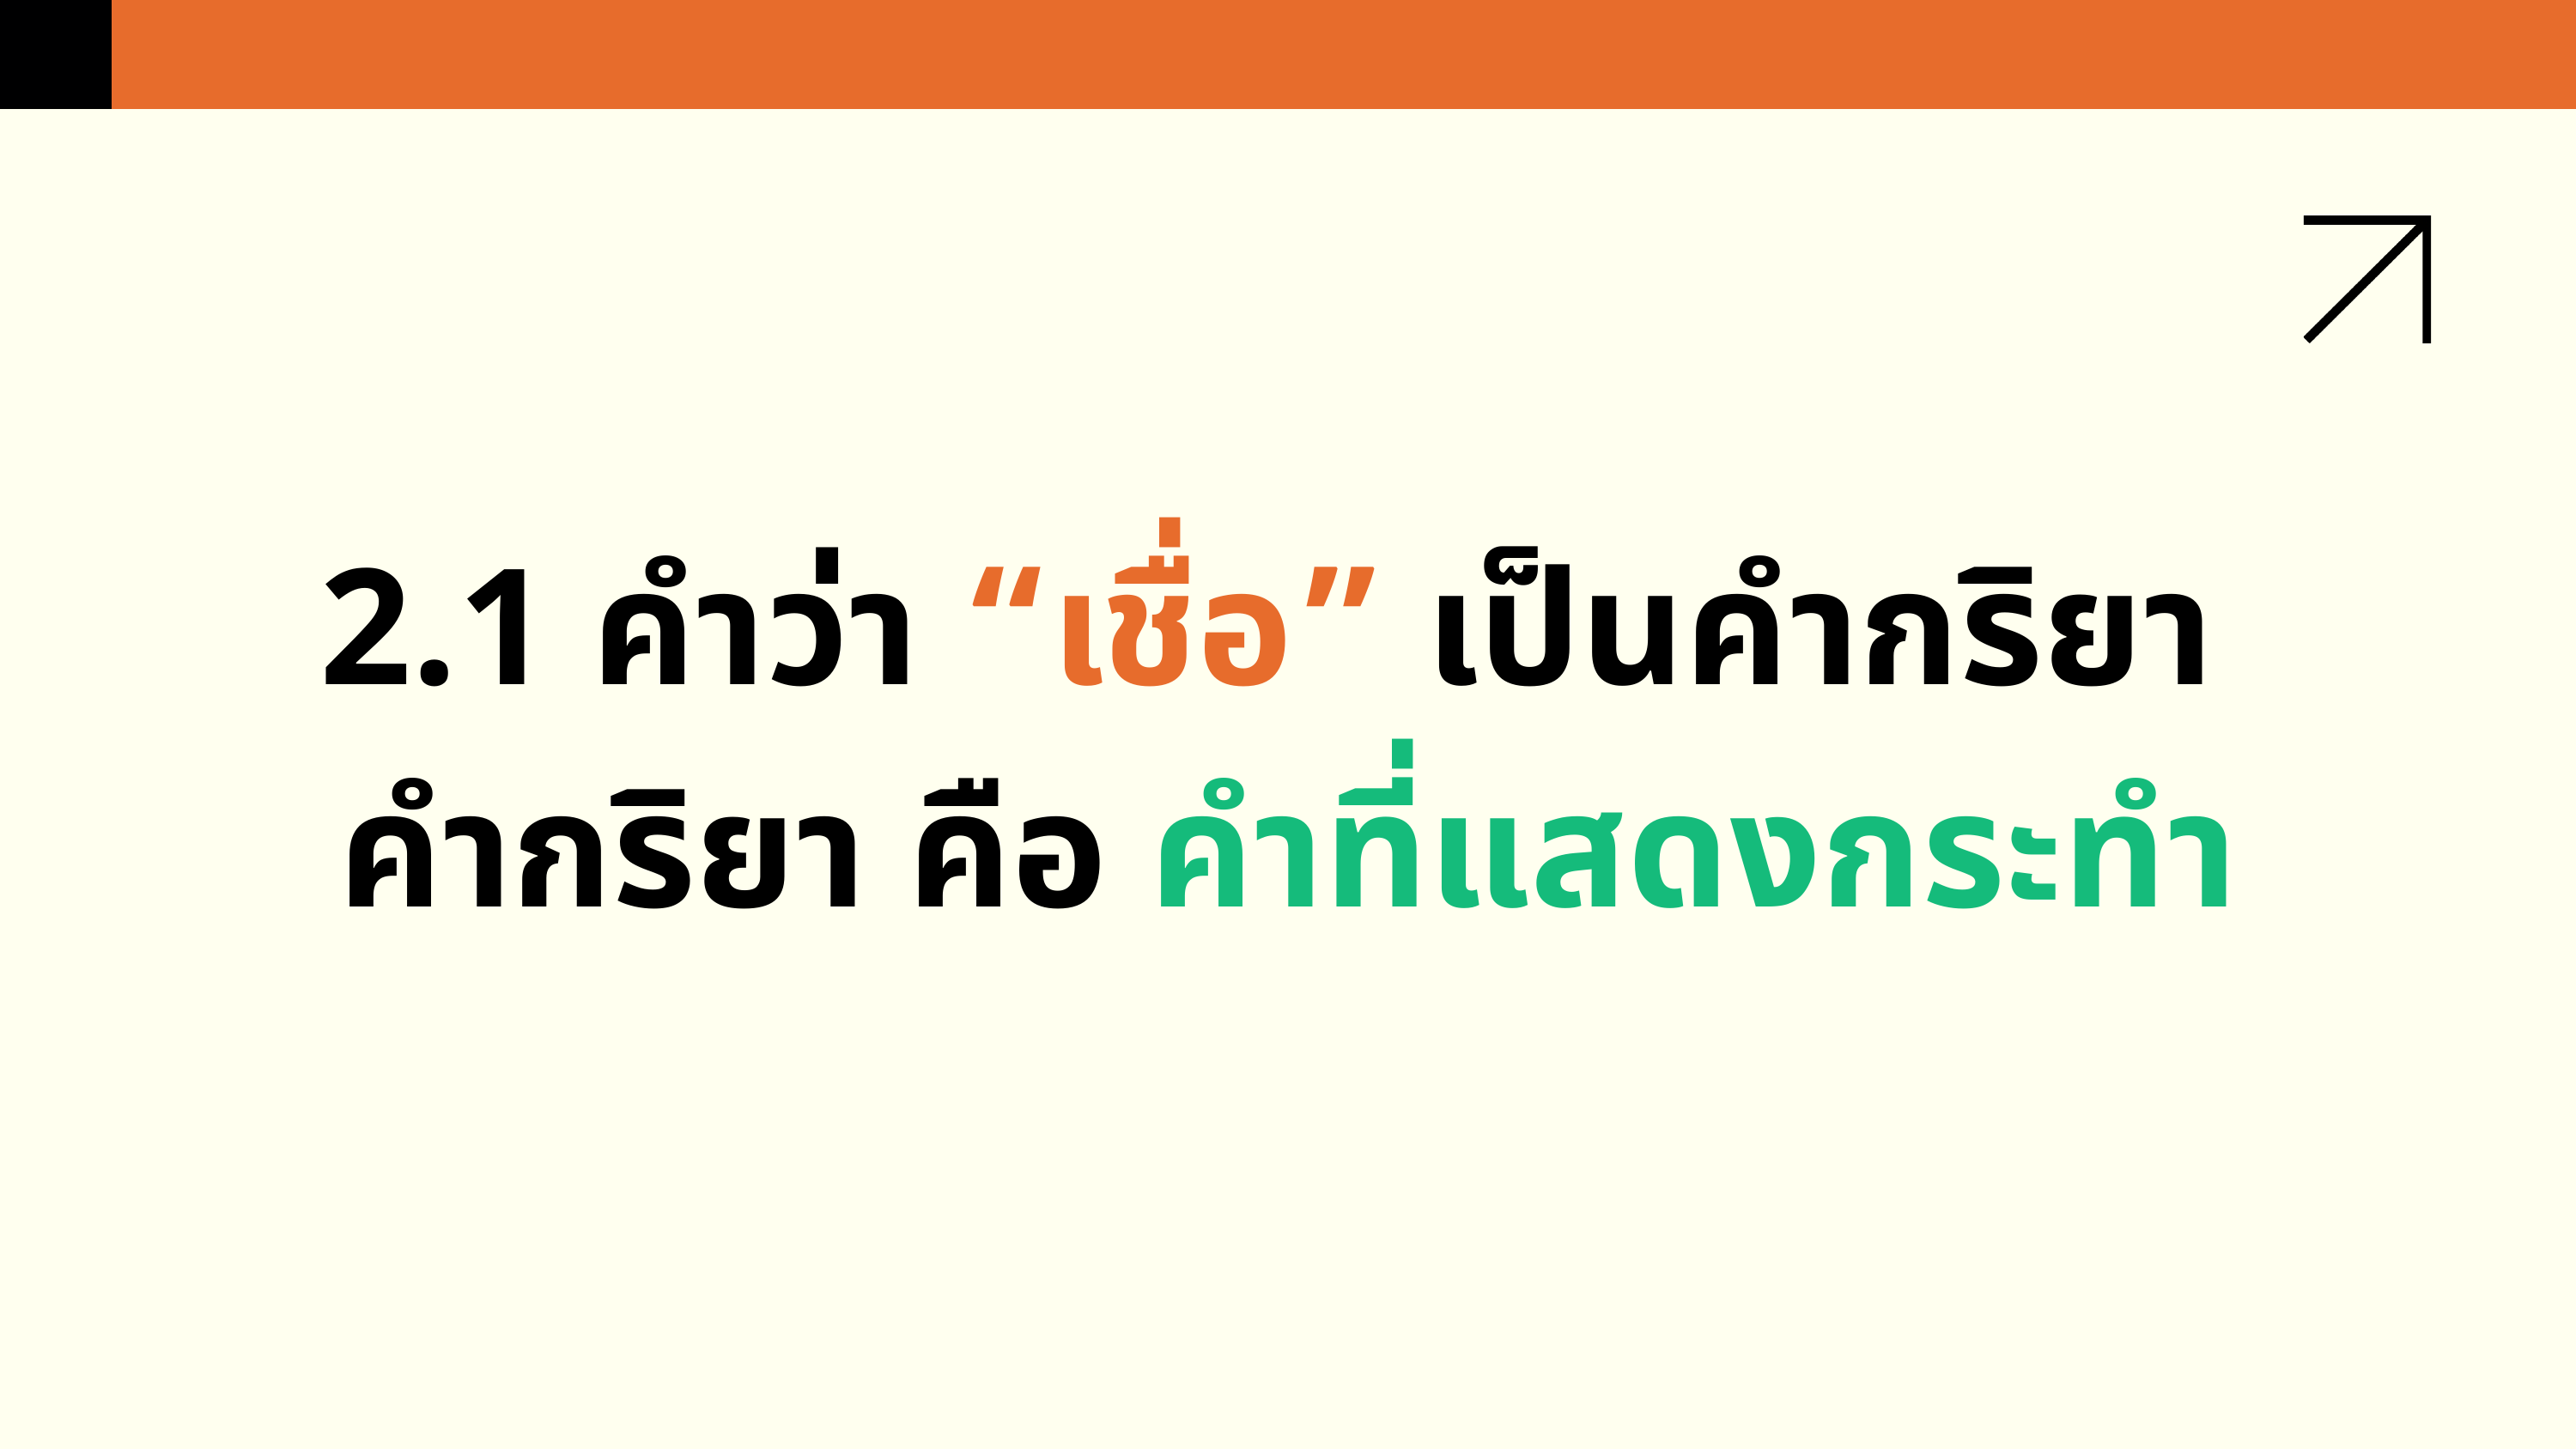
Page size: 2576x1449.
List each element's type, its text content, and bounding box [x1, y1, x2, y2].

text_box 2.1 คำว่า “เชื่อ” เป็นคํากริยา คํากริยา คือ คําที่แสดงกระทํา [275, 494, 2301, 939]
text_box [2303, 215, 2432, 343]
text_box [0, 0, 112, 110]
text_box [112, 0, 2576, 110]
